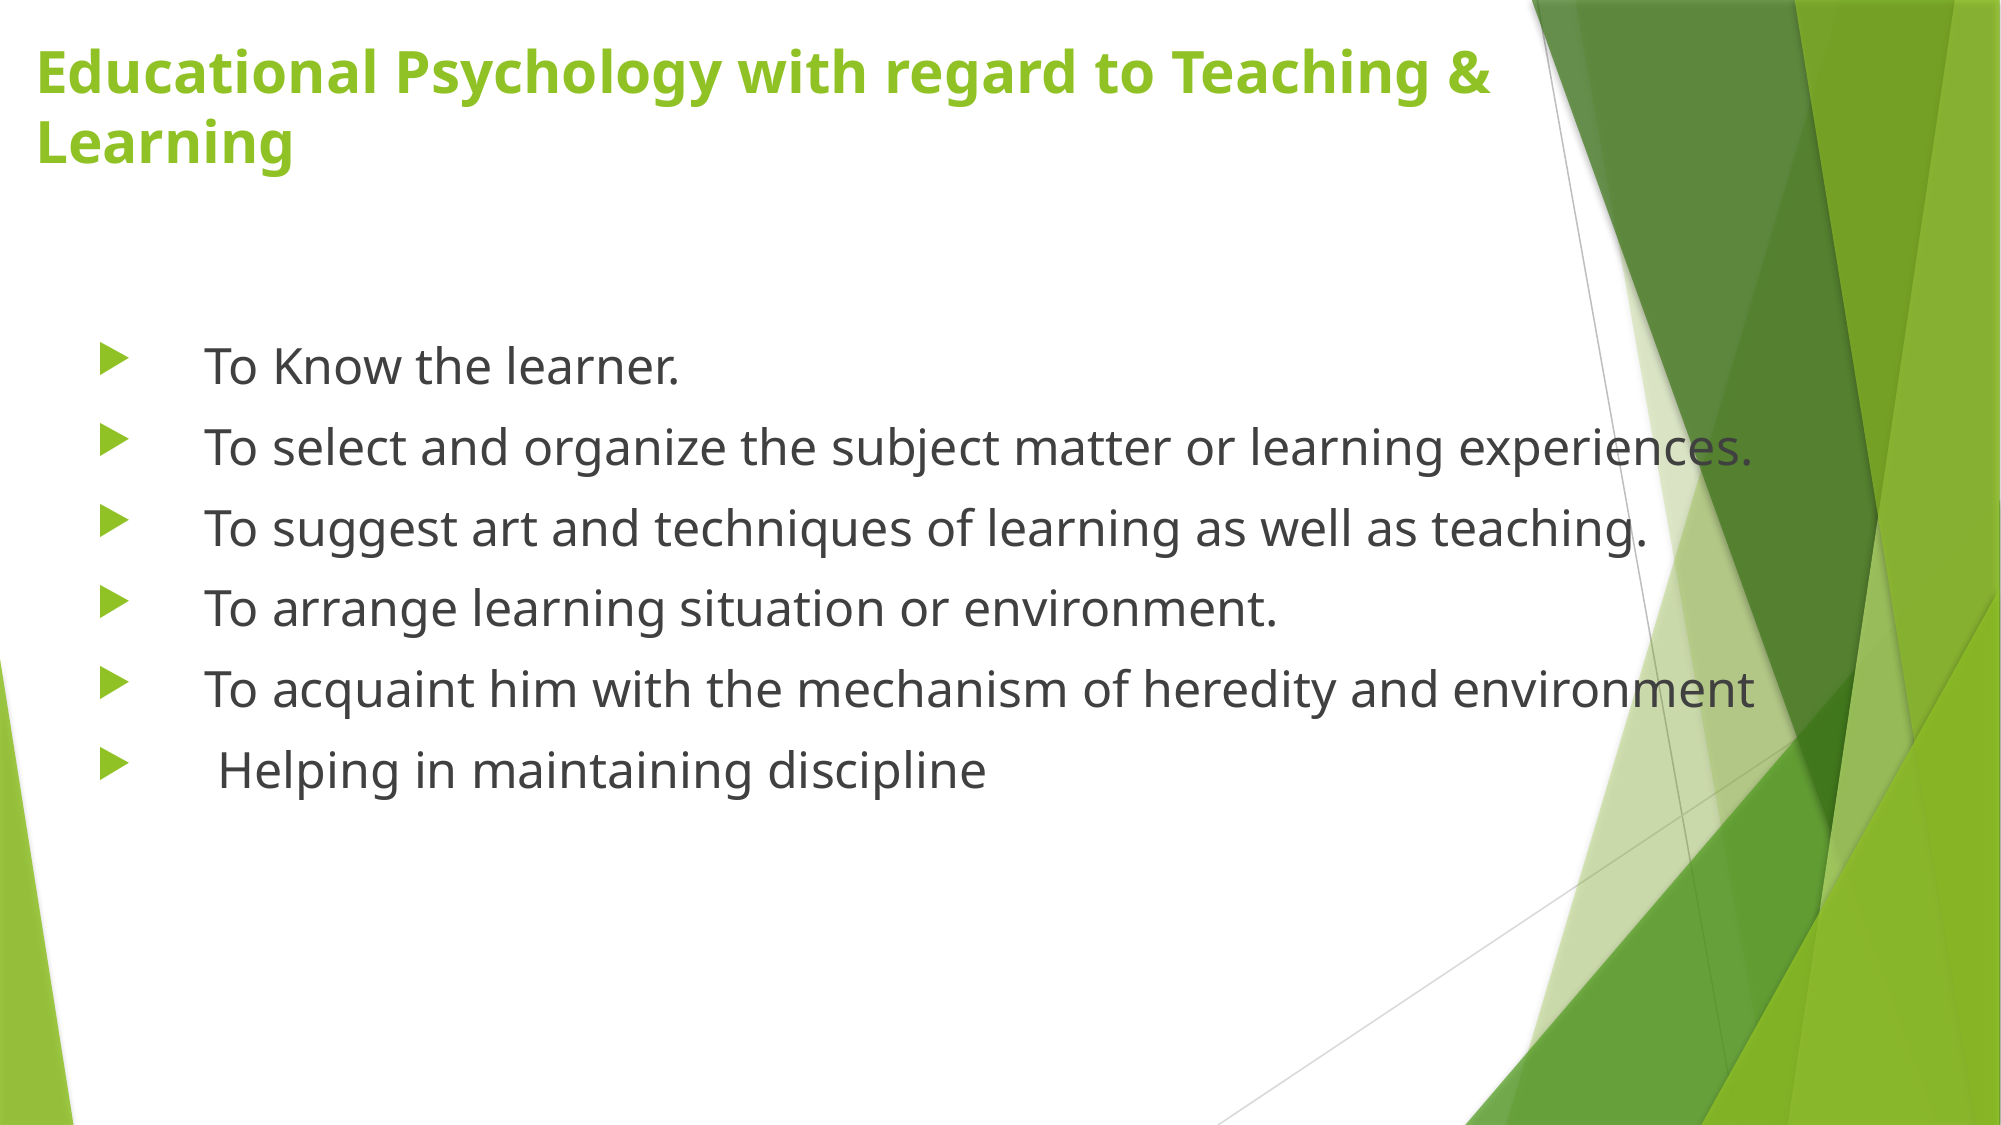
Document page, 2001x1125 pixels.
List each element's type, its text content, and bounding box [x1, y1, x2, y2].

title Educational Psychology with regard to Teaching & Learning [20, 27, 1746, 184]
list To Know the learner. To select and organize the subject matter or learning experiences. To suggest art and techniques of learning as well as teaching. To arrange learning situation or environment. To acquaint him with the mechanism of heredity and environment Helping in maintaining discipline [81, 326, 1807, 882]
